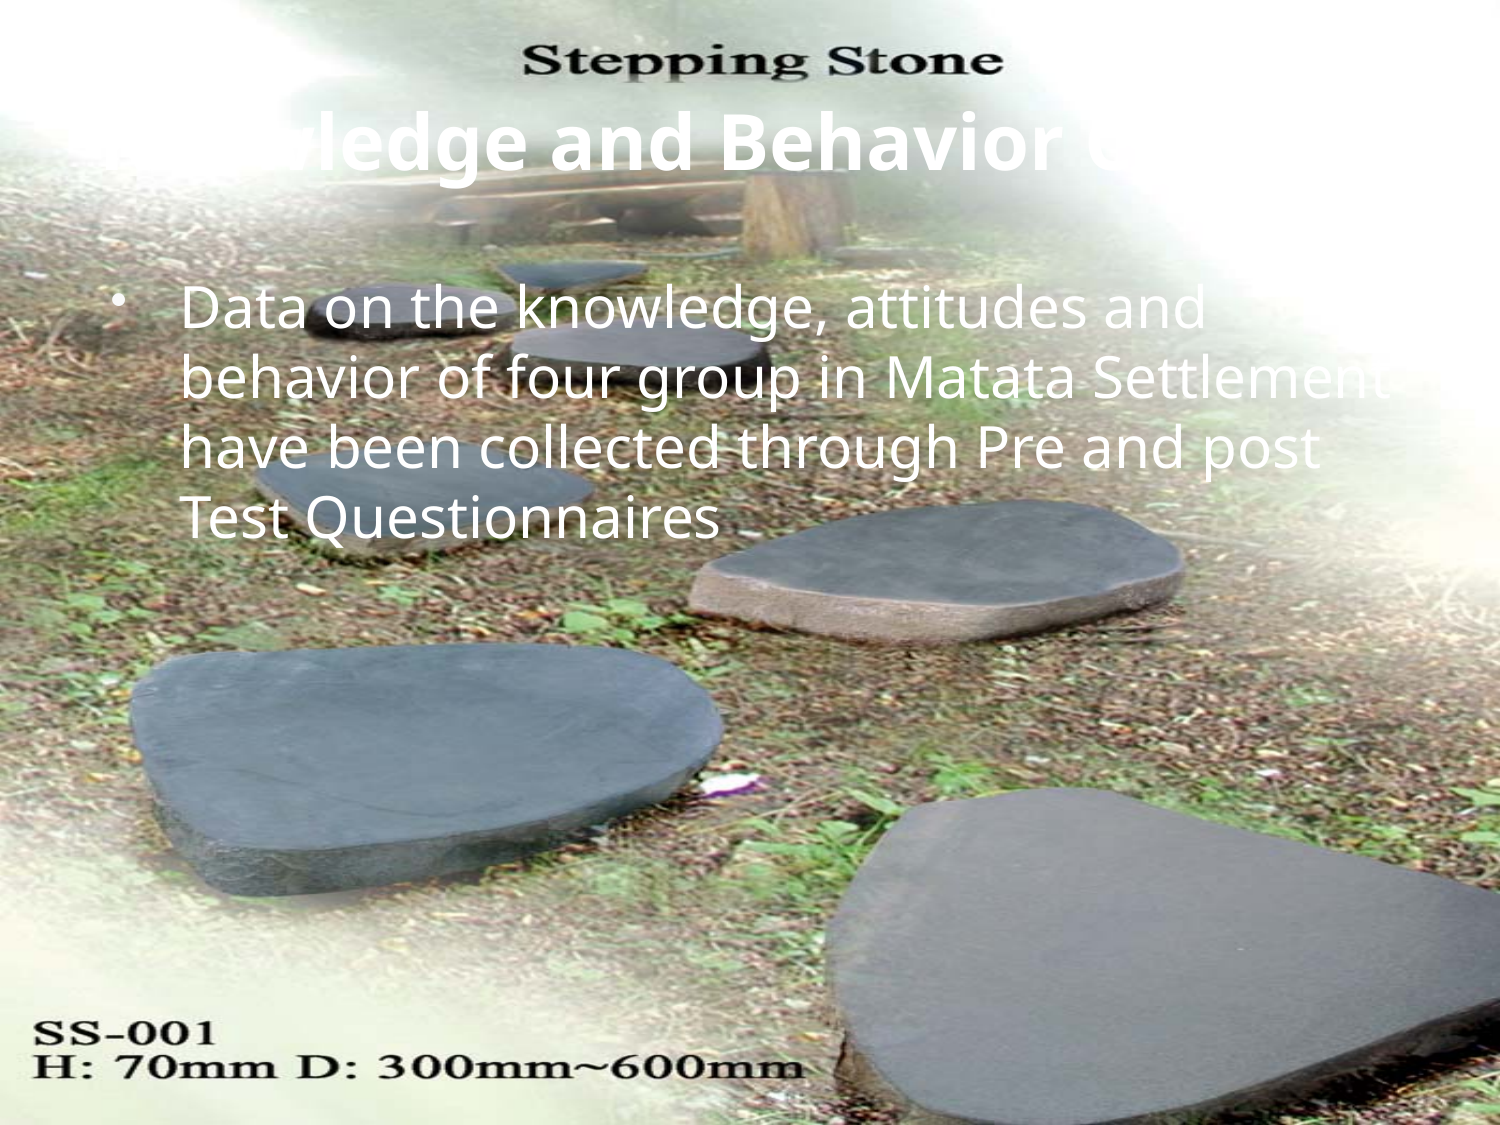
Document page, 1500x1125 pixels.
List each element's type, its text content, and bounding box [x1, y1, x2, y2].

picture [0, 0, 1500, 1125]
list Data on the knowledge, attitudes and behavior of four group in Matata Settlement have been collected through Pre and post Test Questionnaires [75, 262, 1425, 1035]
title Knowledge and Behavior Change [75, 45, 1425, 233]
